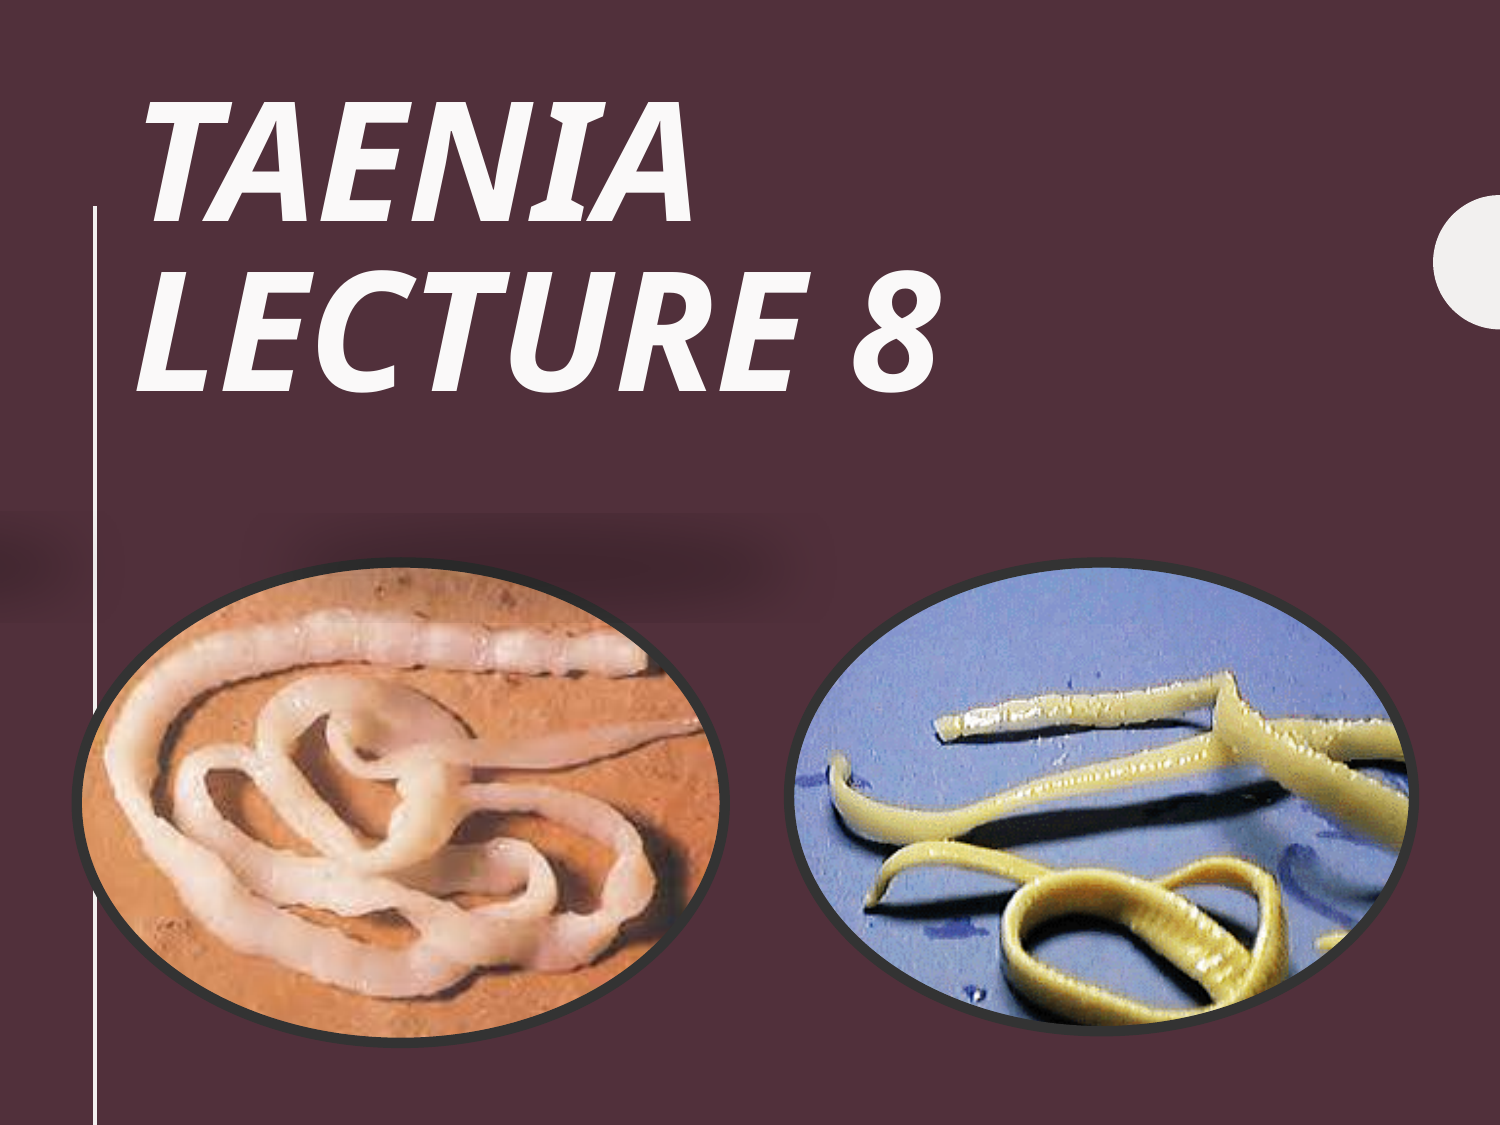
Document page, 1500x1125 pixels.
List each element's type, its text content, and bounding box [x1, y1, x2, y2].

picture [789, 562, 1414, 1032]
picture [76, 562, 725, 1043]
title Taenia Lecture 8 [117, 78, 1393, 453]
